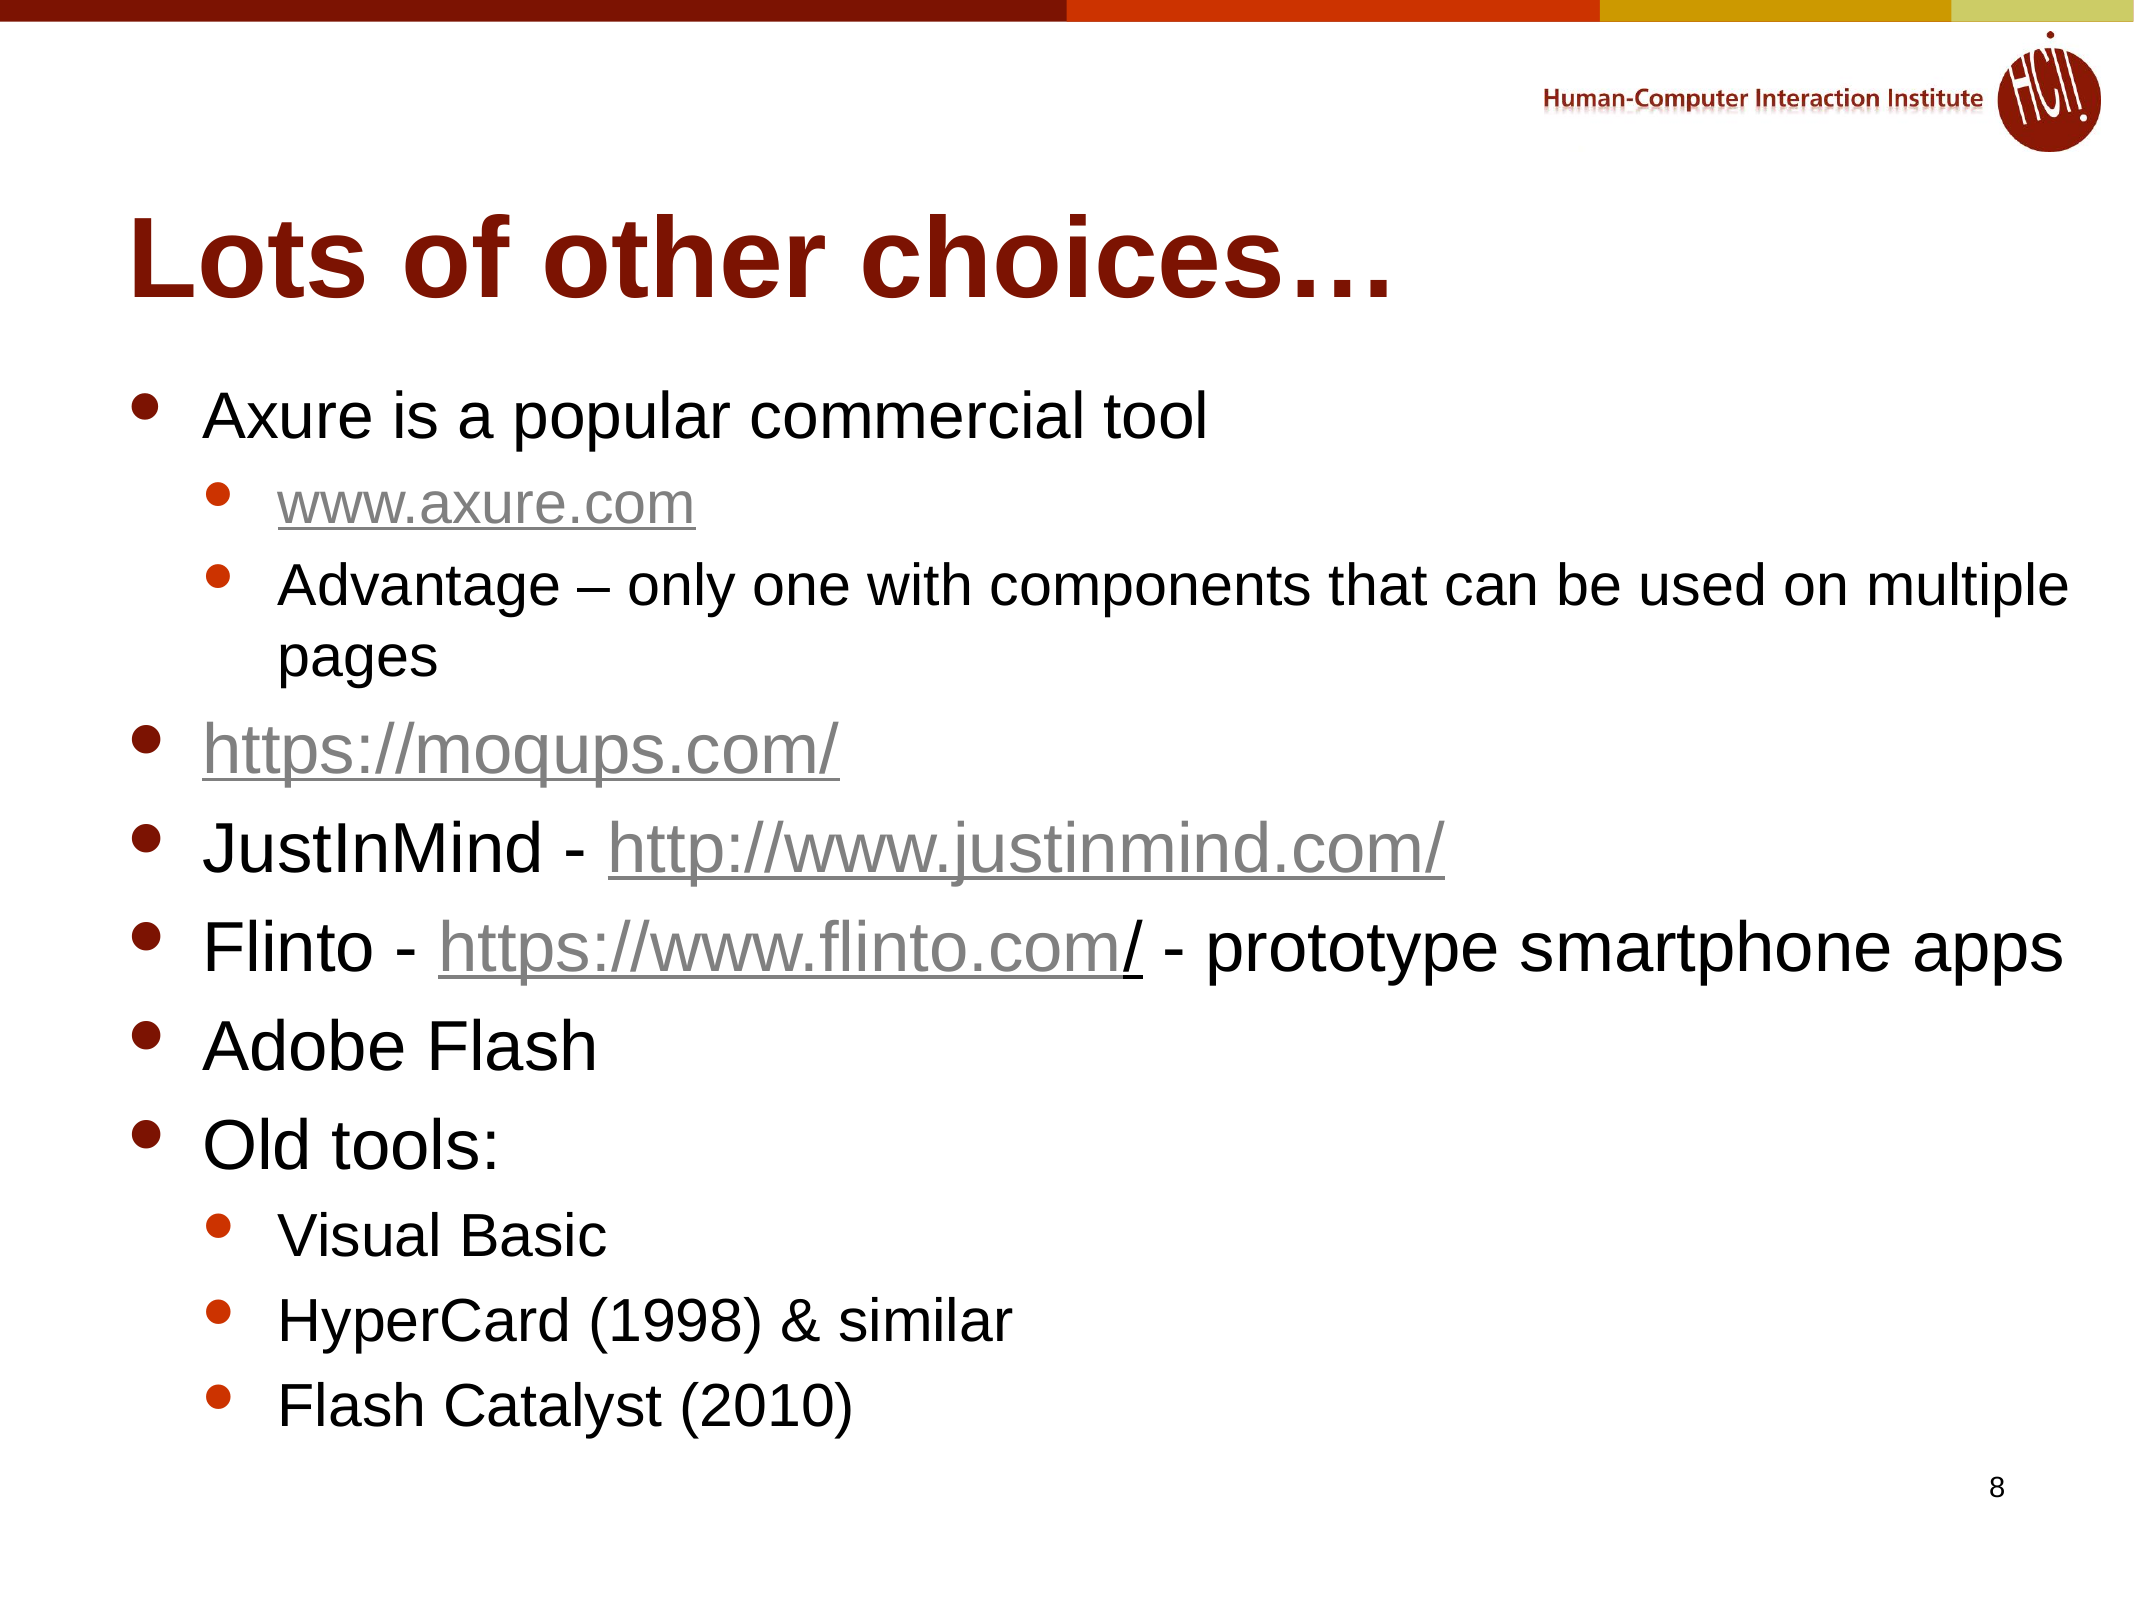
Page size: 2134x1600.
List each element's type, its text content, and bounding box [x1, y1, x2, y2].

picture [1867, 31, 2101, 152]
slide_number 8 [1528, 1457, 2027, 1565]
list Axure is a popular commercial tool www.axure.com Advantage – only one with components that can be used on multiple pages https://moqups.com/ JustInMind - http://www.justinmind.com/ Flinto - https://www.flinto.com/ - prototype smartphone apps Adobe Flash Old tools: Visual Basic HyperCard (1998) & similar Flash Catalyst (2010) [106, 362, 2134, 1463]
title Lots of other choices… [106, 28, 1867, 331]
